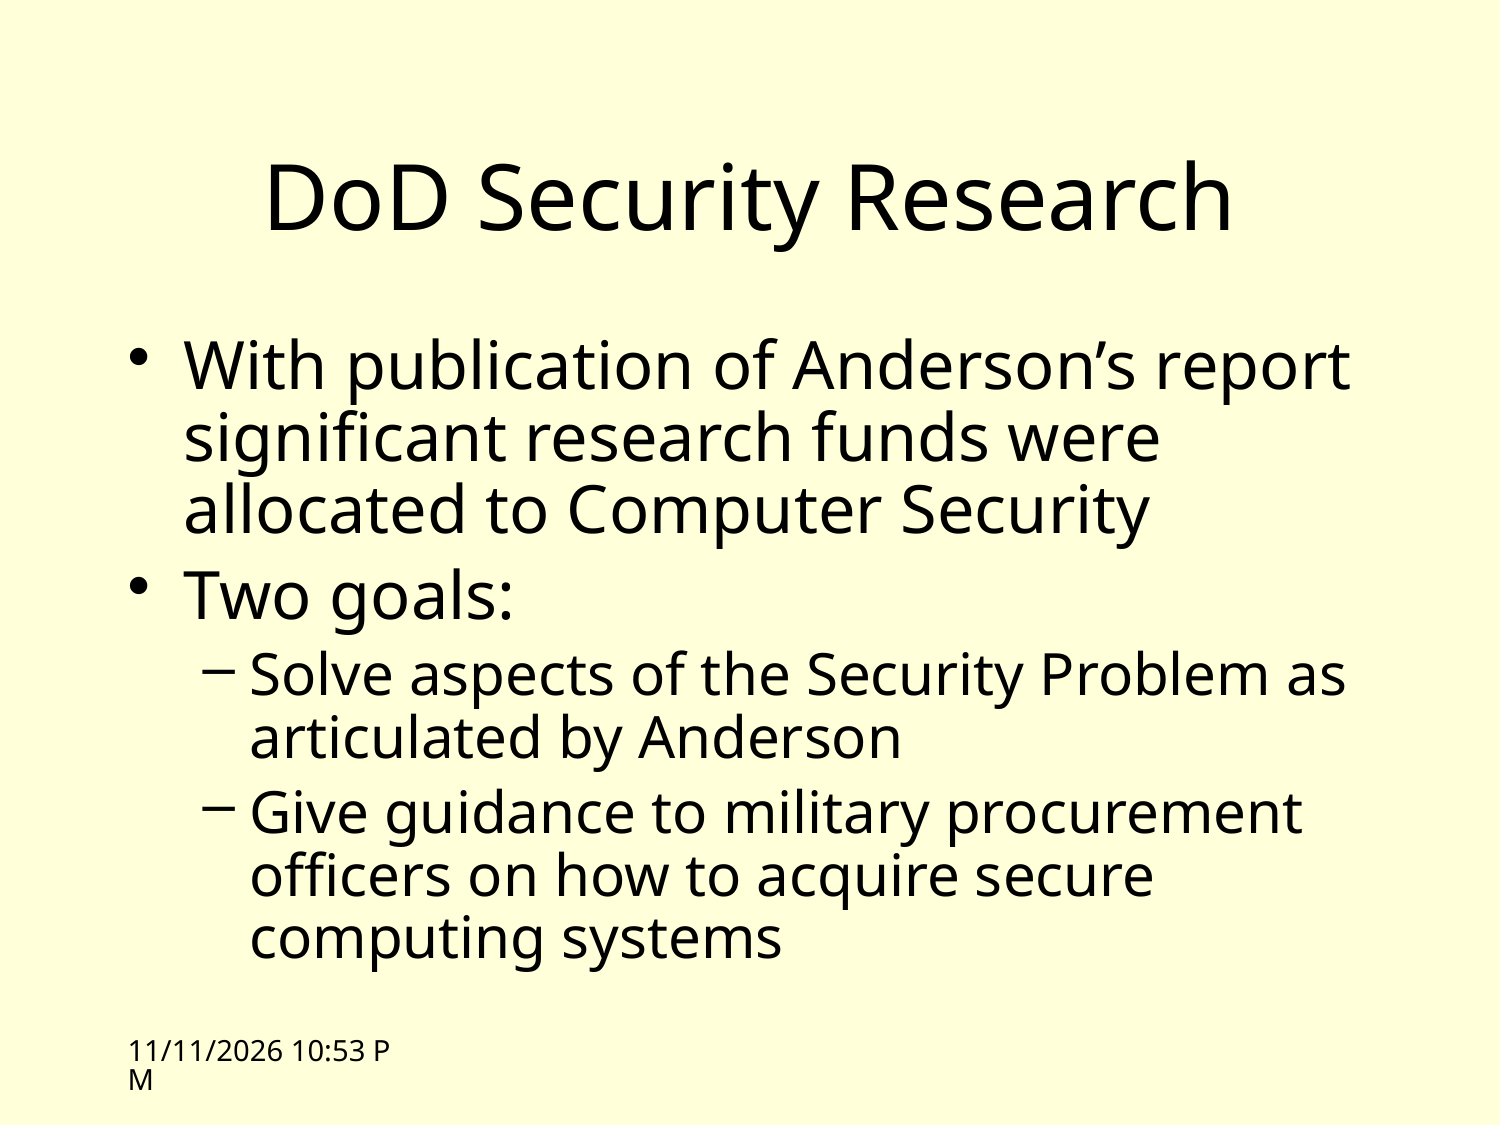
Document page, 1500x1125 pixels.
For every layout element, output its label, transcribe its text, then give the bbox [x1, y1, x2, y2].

title DoD Security Research [112, 99, 1388, 288]
list With publication of Anderson’s report significant research funds were allocated to Computer Security Two goals: Solve aspects of the Security Problem as articulated by Anderson Give guidance to military procurement officers on how to acquire secure computing systems [112, 324, 1388, 1001]
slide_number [112, 1024, 426, 1101]
